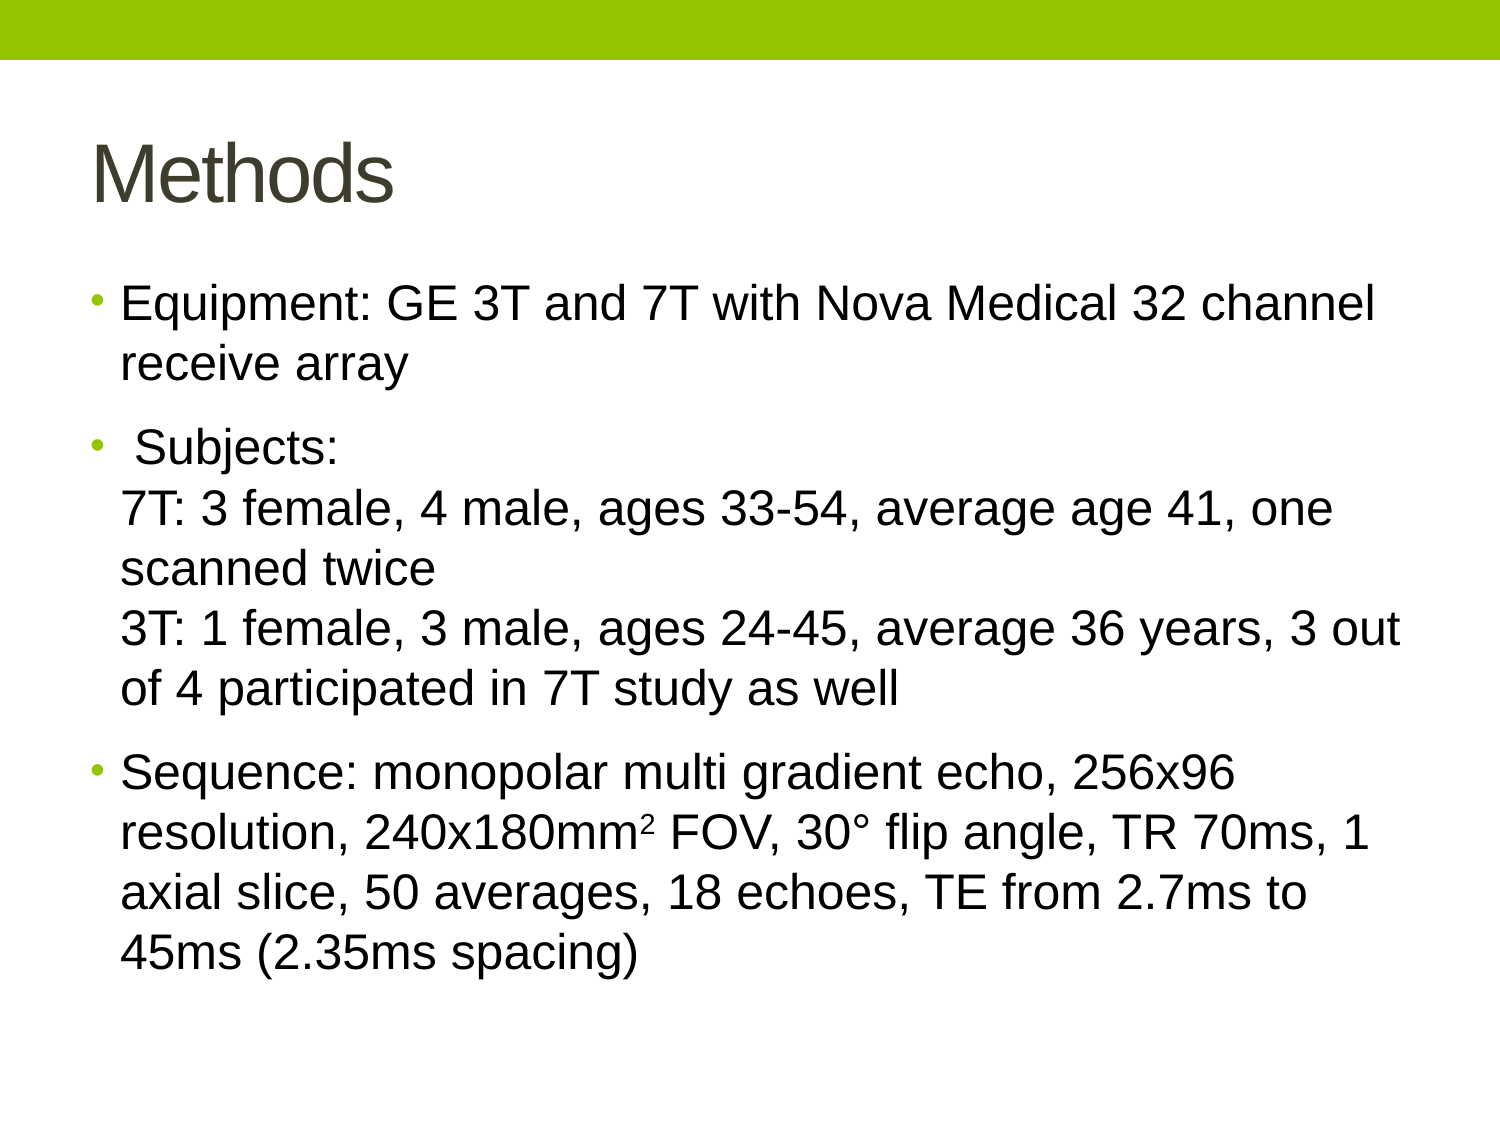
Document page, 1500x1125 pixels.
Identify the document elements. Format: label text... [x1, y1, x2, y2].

list Equipment: GE 3T and 7T with Nova Medical 32 channel receive array Subjects: 7T: 3 female, 4 male, ages 33-54, average age 41, one scanned twice 3T: 1 female, 3 male, ages 24-45, average 36 years, 3 out of 4 participated in 7T study as well Sequence: monopolar multi gradient echo, 256x96 resolution, 240x180mm2 FOV, 30° flip angle, TR 70ms, 1 axial slice, 50 averages, 18 echoes, TE from 2.7ms to 45ms (2.35ms spacing) [75, 262, 1425, 1063]
title Methods [75, 87, 1425, 250]
